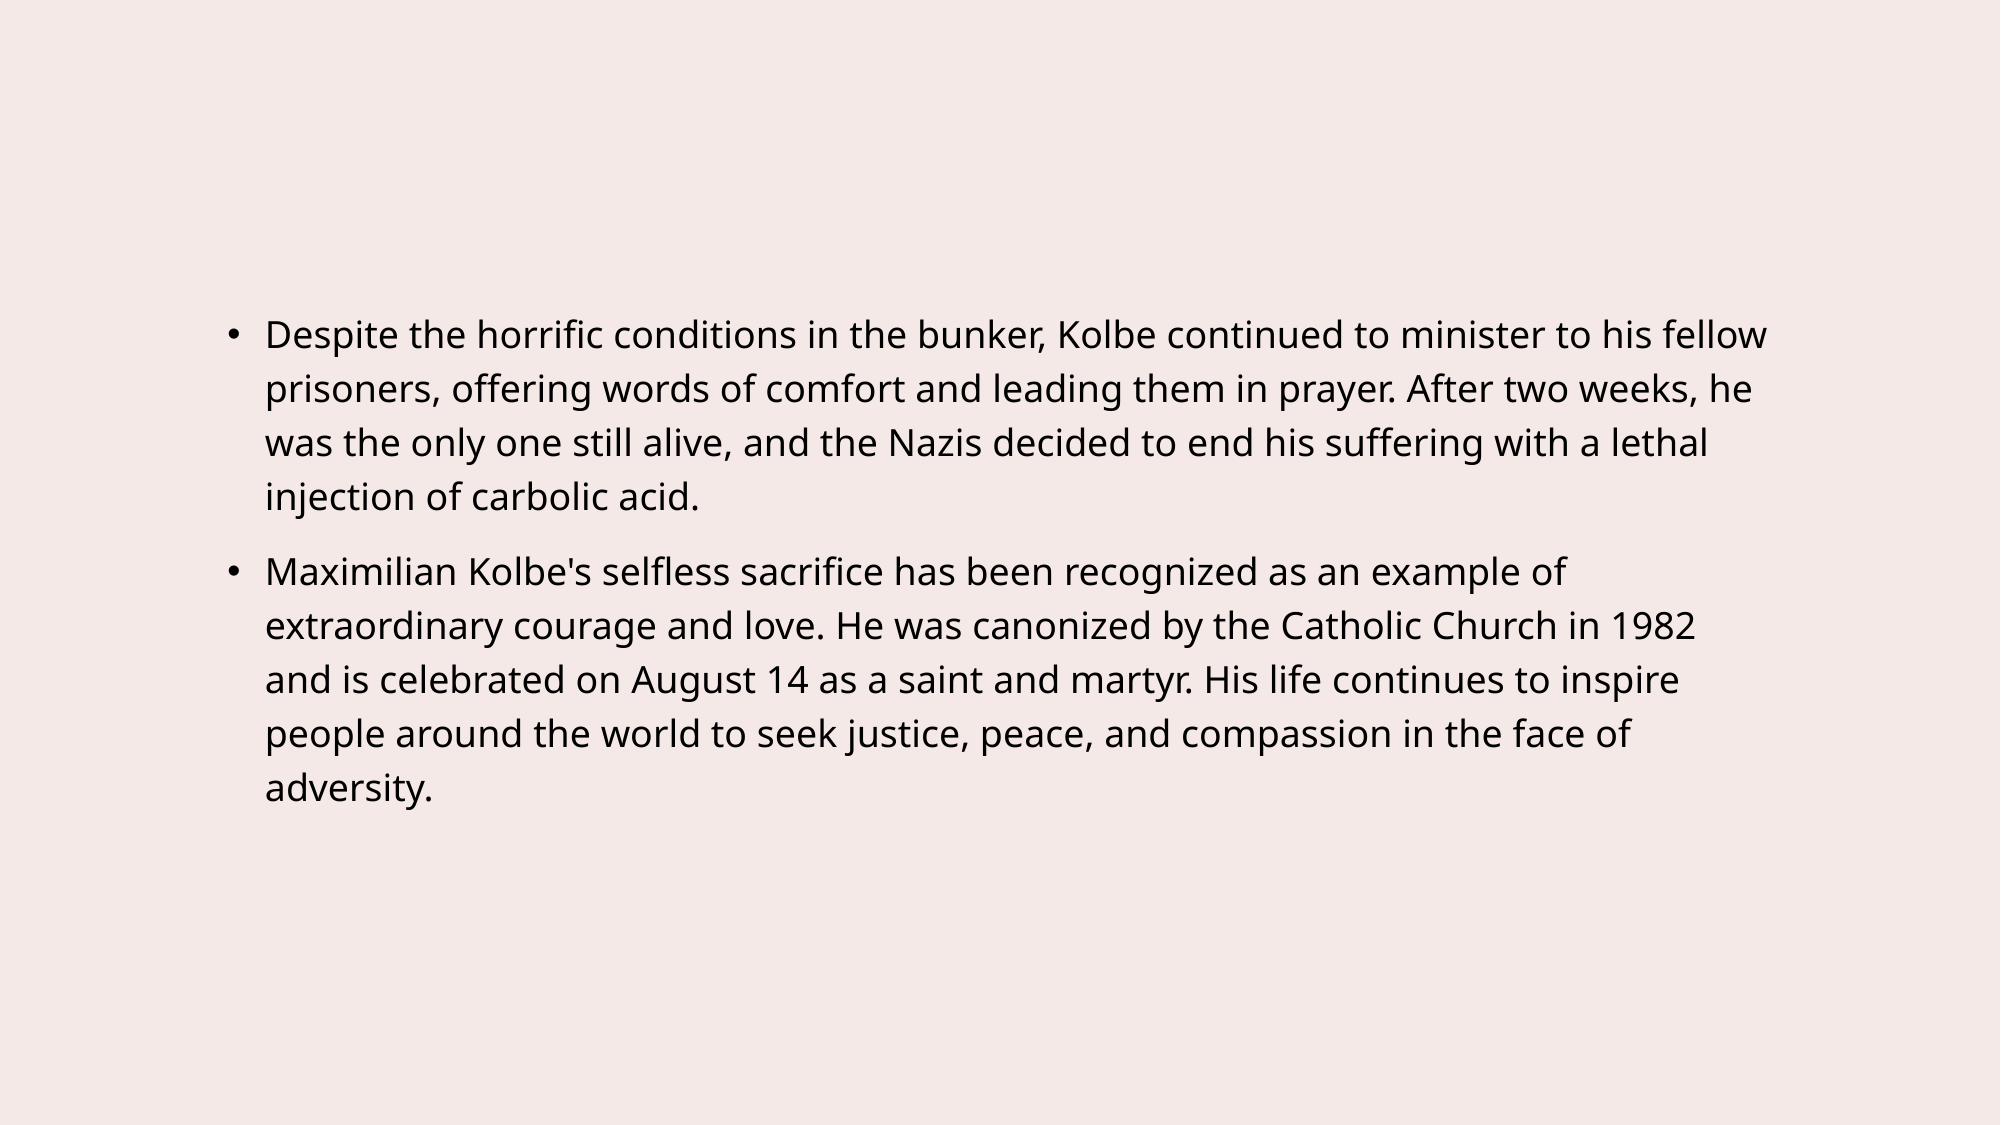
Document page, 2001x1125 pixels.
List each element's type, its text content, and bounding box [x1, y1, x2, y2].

list Despite the horrific conditions in the bunker, Kolbe continued to minister to his fellow prisoners, offering words of comfort and leading them in prayer. After two weeks, he was the only one still alive, and the Nazis decided to end his suffering with a lethal injection of carbolic acid. Maximilian Kolbe's selfless sacrifice has been recognized as an example of extraordinary courage and love. He was canonized by the Catholic Church in 1982 and is celebrated on August 14 as a saint and martyr. His life continues to inspire people around the world to seek justice, peace, and compassion in the face of adversity. [212, 294, 1788, 893]
